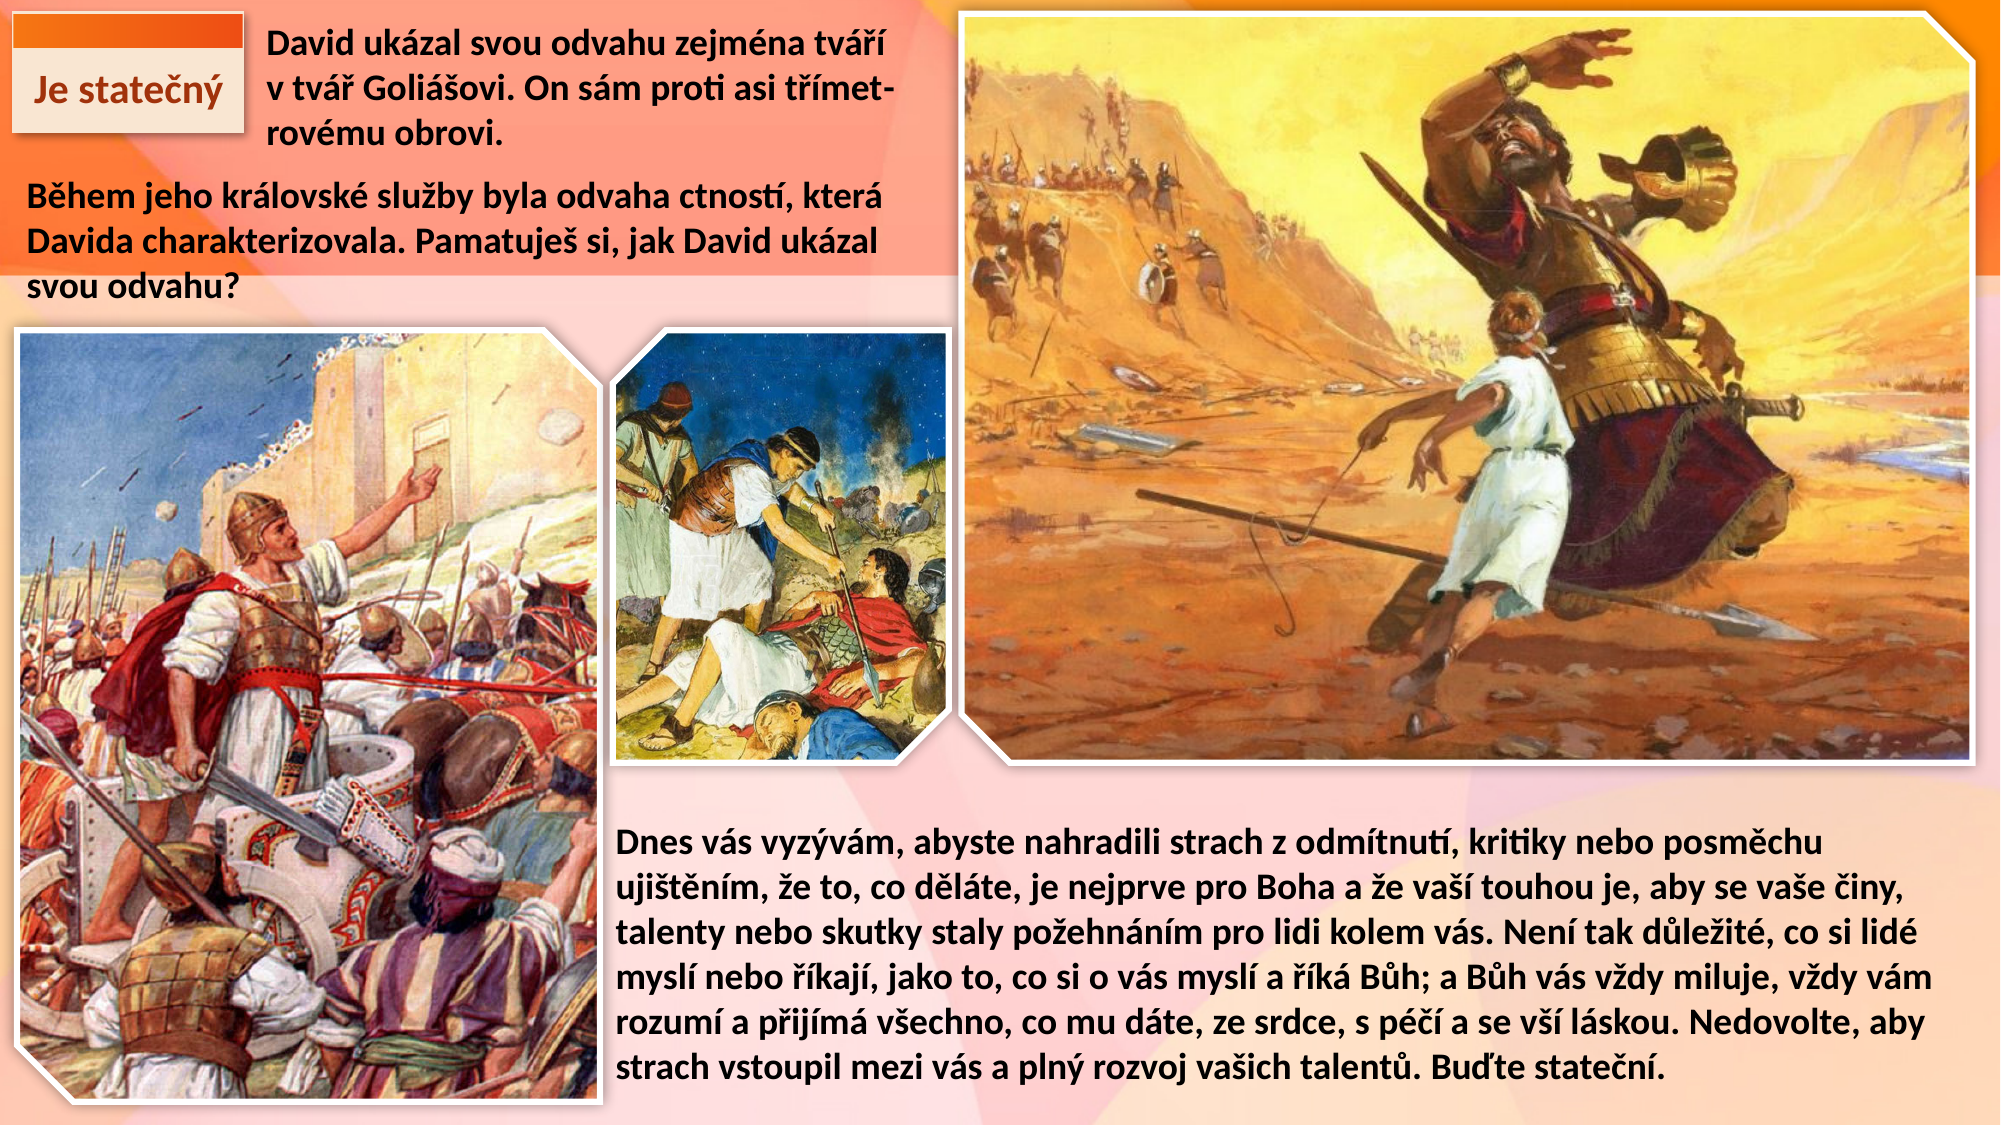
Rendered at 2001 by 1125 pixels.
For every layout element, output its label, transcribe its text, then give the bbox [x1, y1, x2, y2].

text_box Během jeho královské služby byla odvaha ctností, která Davida charakterizovala. Pamatuješ si, jak David ukázal svou odvahu? [11, 163, 947, 314]
text_box David ukázal svou odvahu zejména tváří v tvář Goliášovi. On sám proti asi třímet-rovému obrovi. [251, 10, 950, 161]
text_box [11, 11, 245, 133]
picture [0, 0, 2001, 1125]
text_box Dnes vás vyzývám, abyste nahradili strach z odmítnutí, kritiky nebo posměchu ujištěním, že to, co děláte, je nejprve pro Boha a že vaší touhou je, aby se vaše činy, talenty nebo skutky staly požehnáním pro lidi kolem vás. Není tak důležité, co si lidé myslí nebo říkají, jako to, co si o vás myslí a říká Bůh; a Bůh vás vždy miluje, vždy vám rozumí a přijímá všechno, co mu dáte, ze srdce, s péčí a se vší láskou. Nedovolte, aby strach vstoupil mezi vás a plný rozvoj vašich talentů. Buďte stateční. [600, 809, 2000, 1095]
